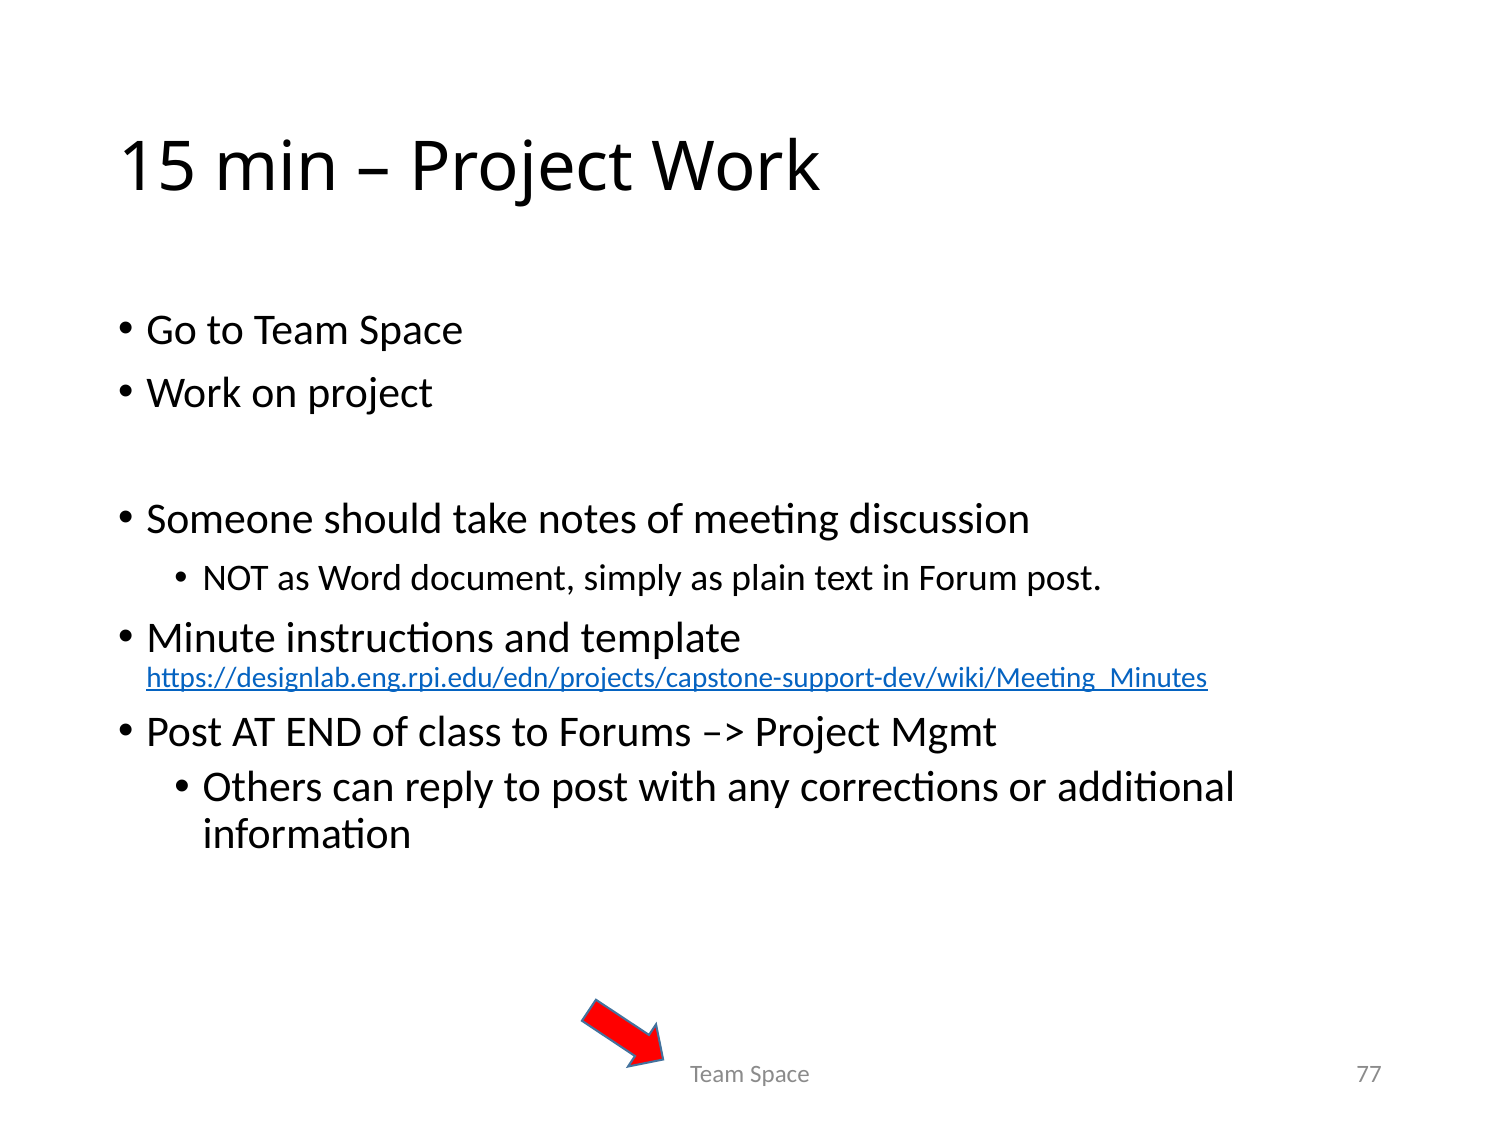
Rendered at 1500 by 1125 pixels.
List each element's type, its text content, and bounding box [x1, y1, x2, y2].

list Go to Team Space Work on project Someone should take notes of meeting discussion NOT as Word document, simply as plain text in Forum post. Minute instructions and template https://designlab.eng.rpi.edu/edn/projects/capstone-support-dev/wiki/Meeting_Minutes Post AT END of class to Forums –> Project Mgmt Others can reply to post with any corrections or additional information [103, 299, 1397, 1014]
footer Team Space [496, 1042, 1004, 1103]
text_box [580, 998, 665, 1069]
slide_number 77 [1059, 1042, 1397, 1103]
title 15 min – Project Work [103, 59, 1397, 278]
